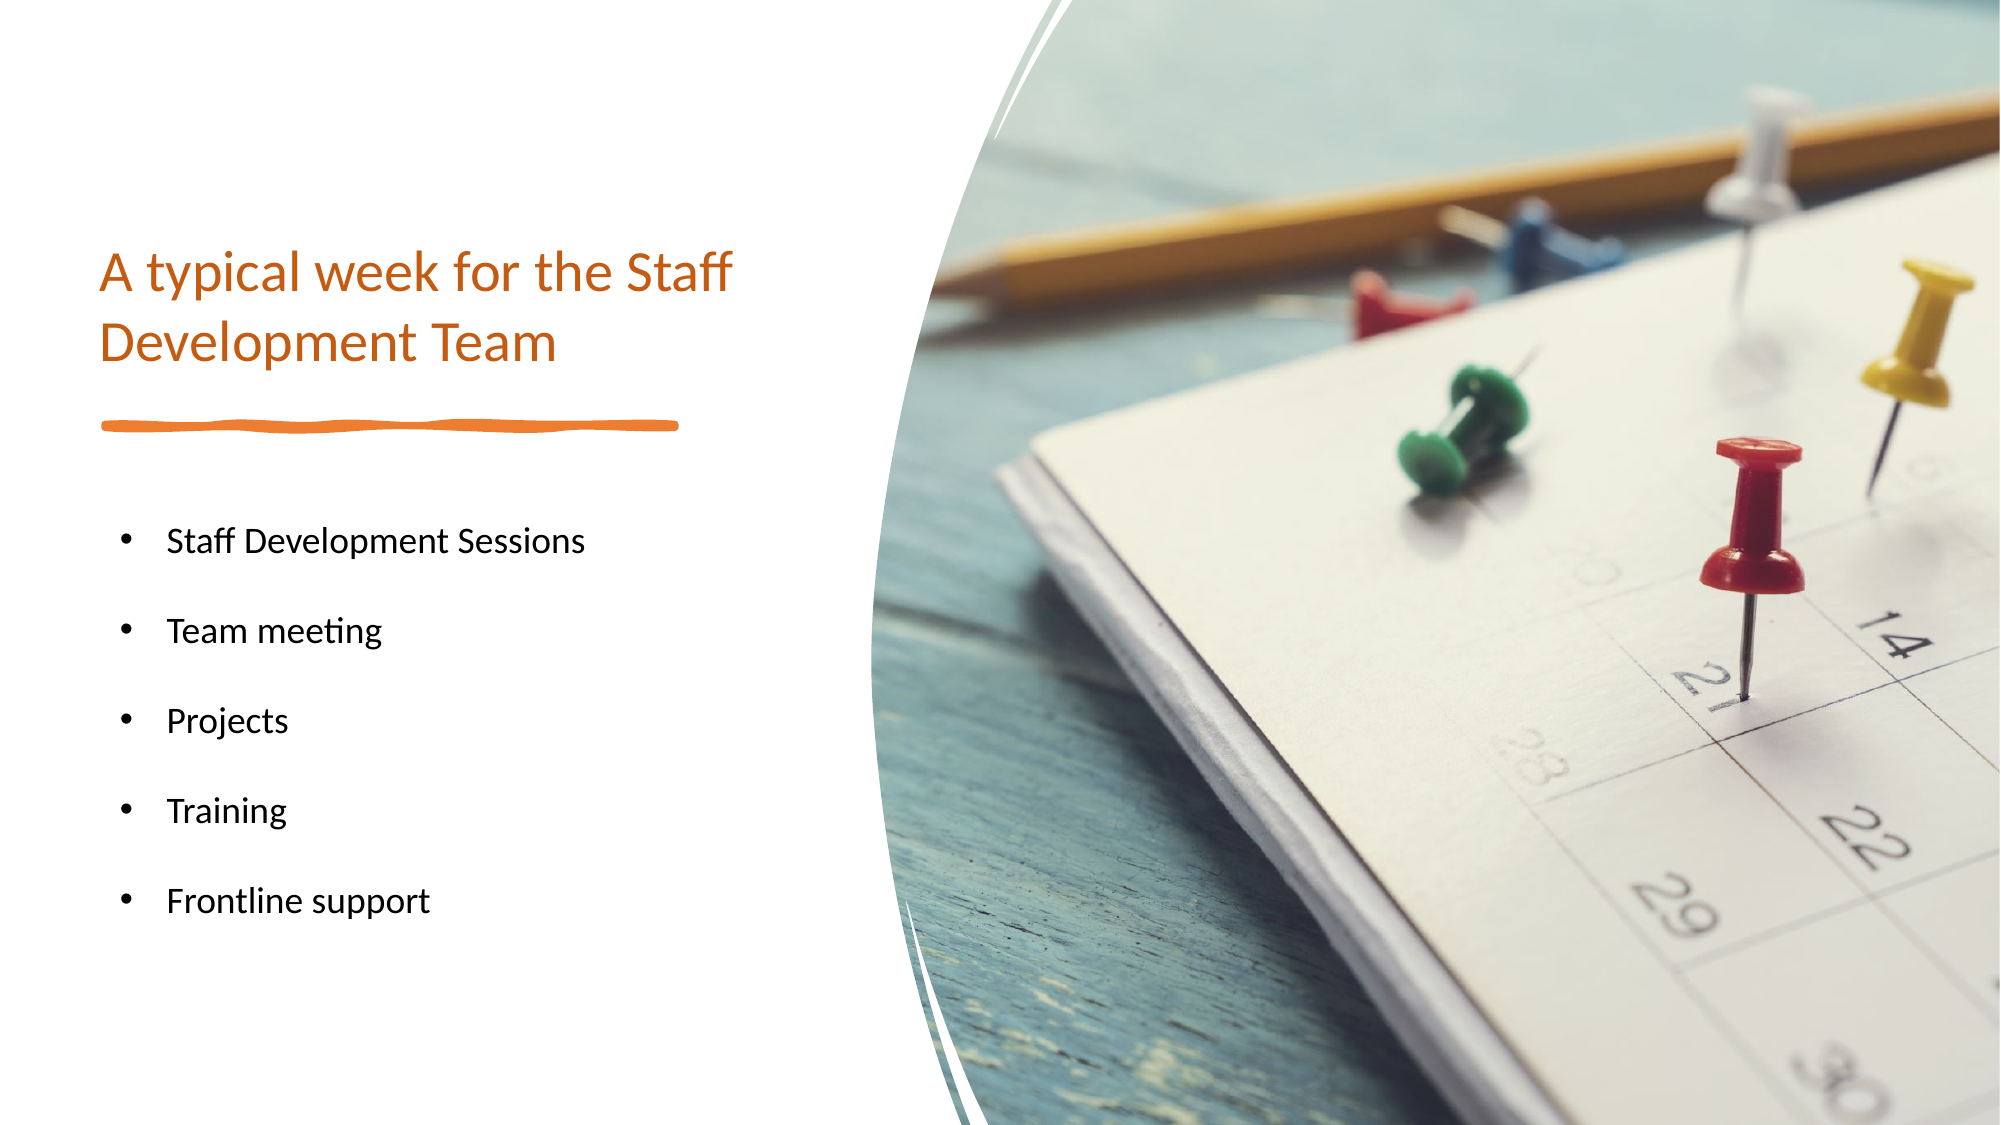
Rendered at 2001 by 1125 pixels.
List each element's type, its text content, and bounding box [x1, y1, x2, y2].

text_box A typical week for the Staff Development Team [84, 225, 837, 381]
picture [871, 0, 2000, 1125]
text_box [104, 471, 802, 1016]
text_box [0, 0, 871, 1125]
text_box Staff Development Sessions Team meeting Projects Training Frontline support [104, 508, 695, 974]
text_box [103, 421, 676, 431]
